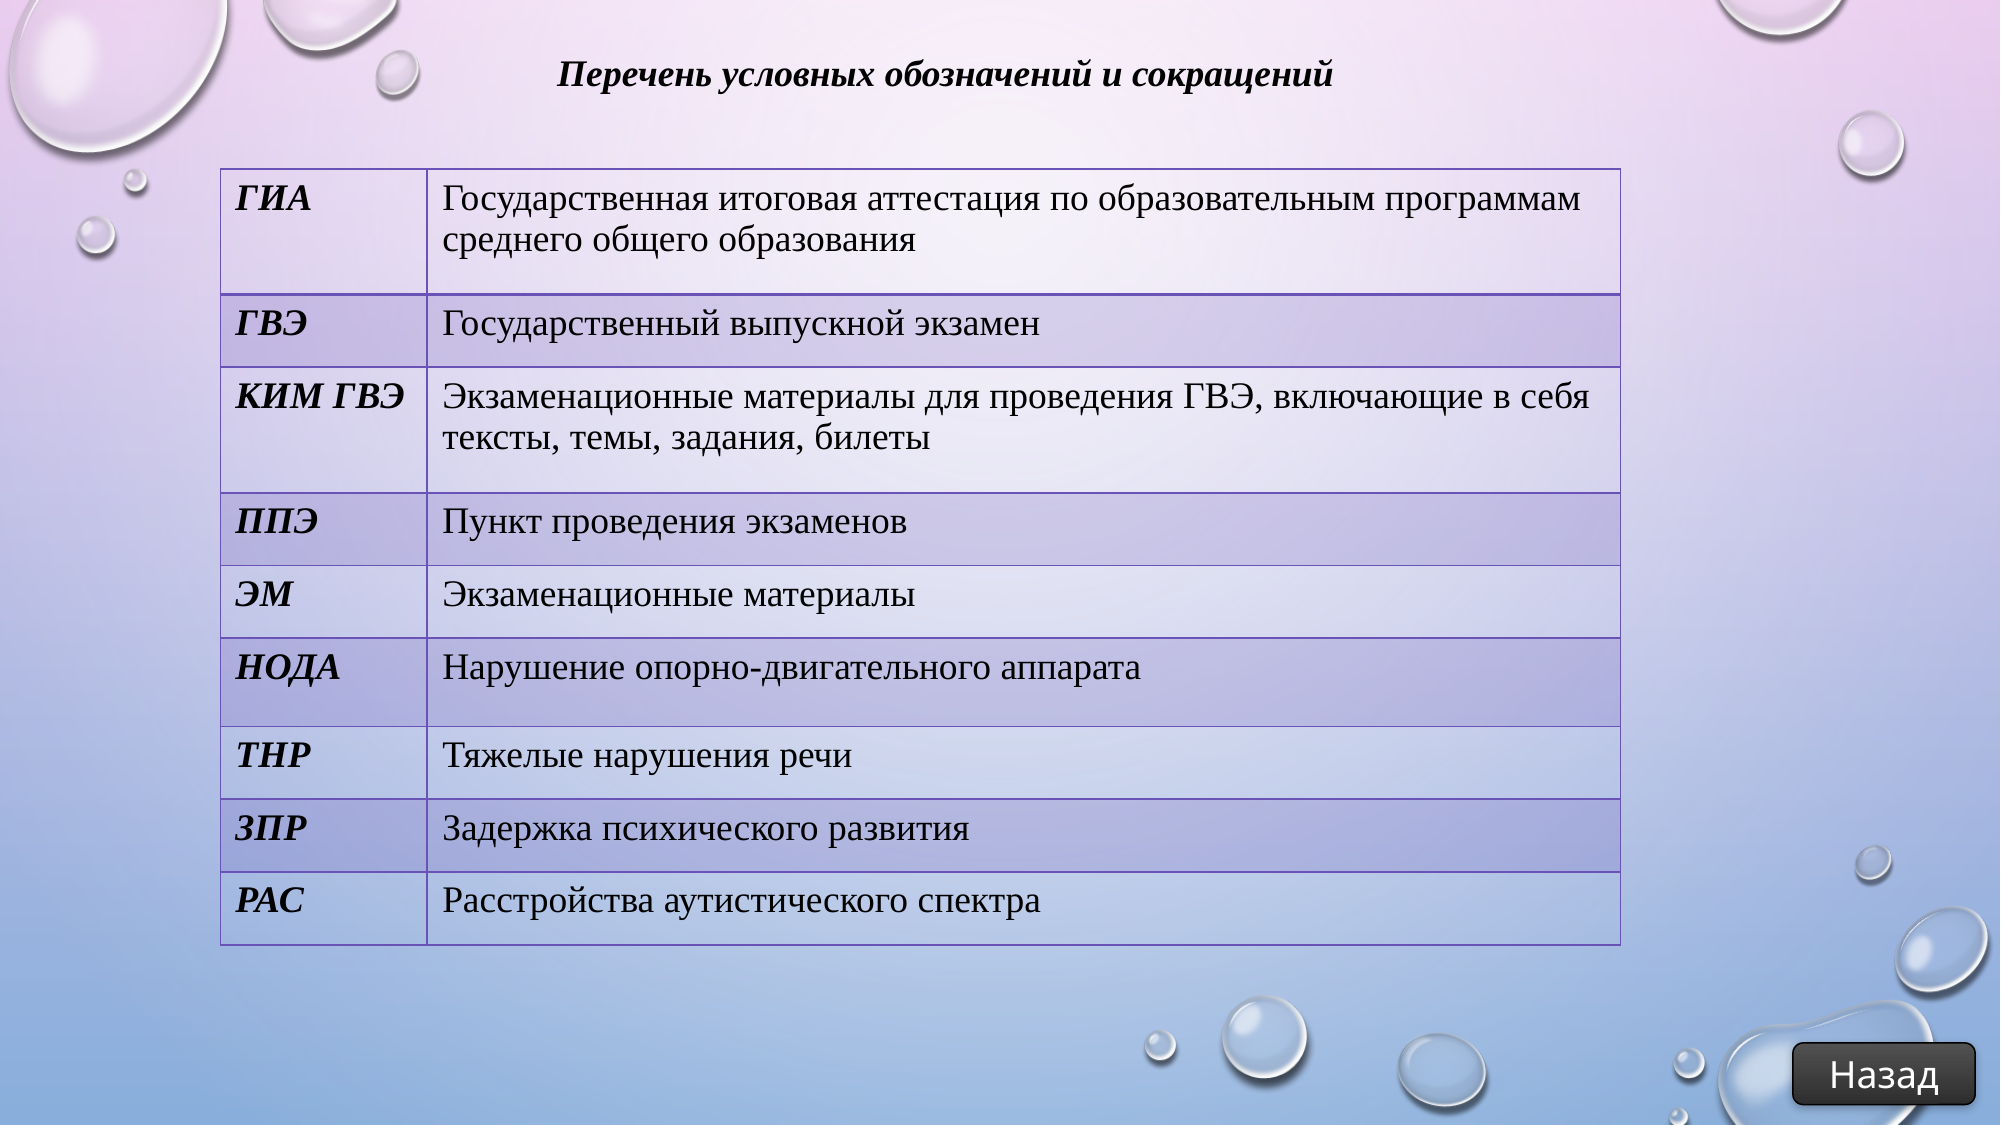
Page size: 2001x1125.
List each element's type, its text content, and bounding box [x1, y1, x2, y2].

table_cell ТНР [221, 727, 426, 798]
table_cell ЗПР [221, 800, 426, 871]
table_cell КИМ ГВЭ [221, 368, 426, 492]
table_cell ЭМ [221, 566, 426, 637]
table_cell РАС [221, 873, 426, 944]
picture [0, 0, 2000, 1125]
table_cell Государственный выпускной экзамен [428, 296, 1620, 366]
table_cell НОДА [221, 639, 426, 726]
table_cell Нарушение опорно-двигательного аппарата [428, 639, 1620, 726]
text_box Перечень условных обозначений и сокращений [542, 18, 1411, 101]
text_box Назад [1792, 1042, 1976, 1106]
table_cell Тяжелые нарушения речи [428, 727, 1620, 798]
table_cell ППЭ [221, 494, 426, 565]
table_header ГИА [221, 170, 426, 293]
table_cell Расстройства аутистического спектра [428, 873, 1620, 944]
table_cell Задержка психического развития [428, 800, 1620, 871]
table_cell Экзаменационные материалы для проведения ГВЭ, включающие в себя тексты, темы, задания, билеты [428, 368, 1620, 492]
table_header Государственная итоговая аттестация по образовательным программам среднего общего образования [428, 170, 1620, 293]
table_cell Пункт проведения экзаменов [428, 494, 1620, 565]
table_cell Экзаменационные материалы [428, 566, 1620, 637]
table_cell ГВЭ [221, 296, 426, 366]
